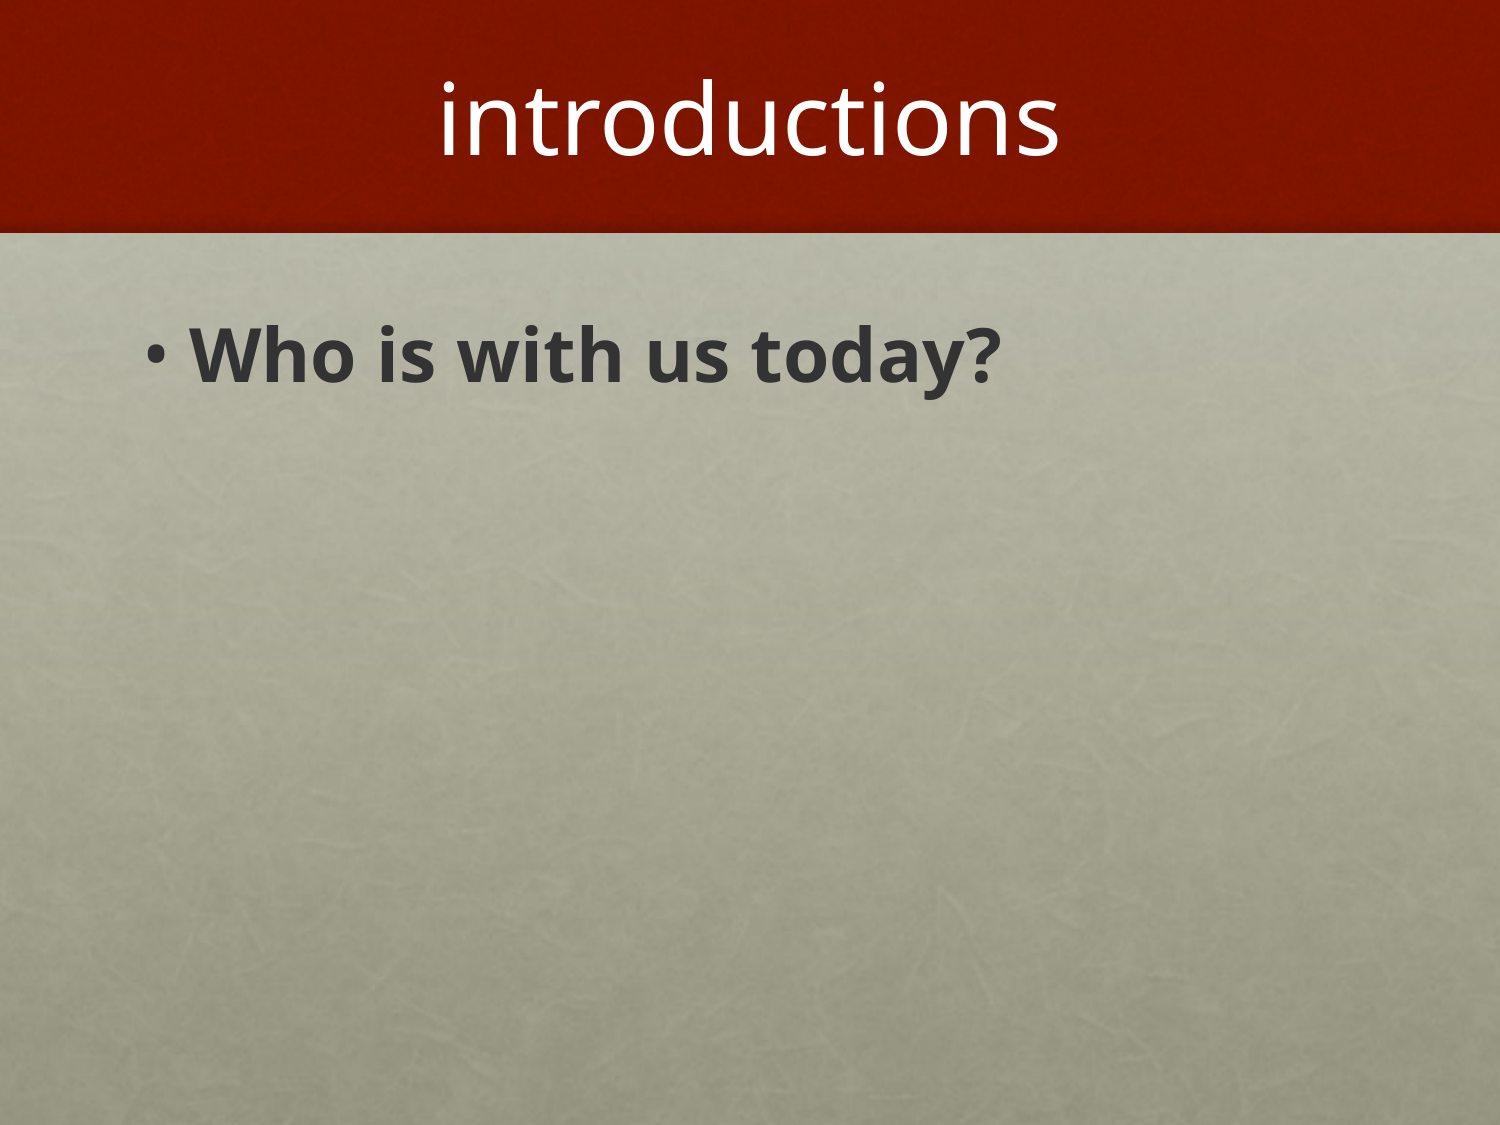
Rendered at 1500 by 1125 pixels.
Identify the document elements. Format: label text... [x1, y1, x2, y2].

list Who is with us today? [127, 299, 1372, 1005]
title introductions [127, 10, 1372, 221]
picture [0, 214, 1500, 1125]
